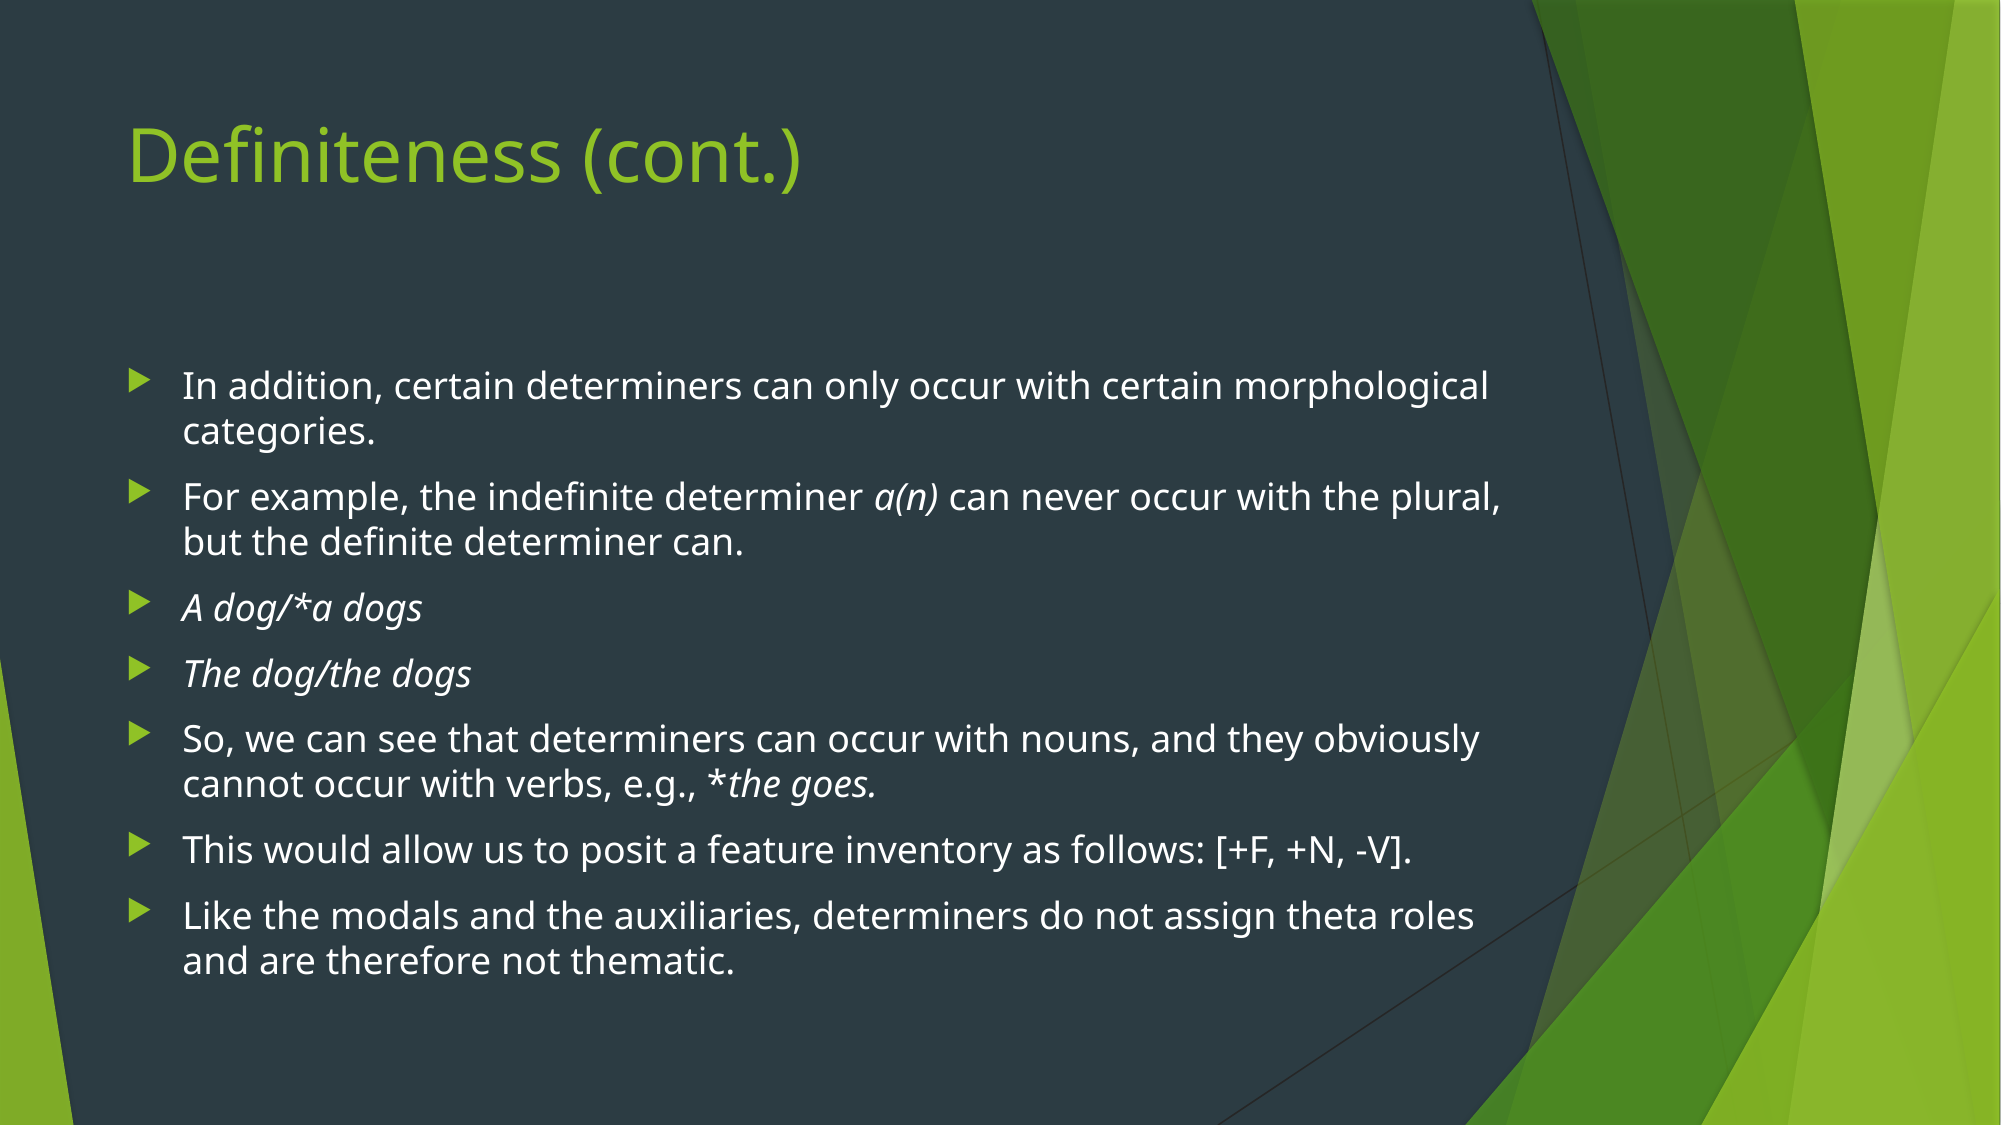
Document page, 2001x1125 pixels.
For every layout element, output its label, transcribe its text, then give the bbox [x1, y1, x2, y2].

list In addition, certain determiners can only occur with certain morphological categories. For example, the indefinite determiner a(n) can never occur with the plural, but the definite determiner can. A dog/*a dogs The dog/the dogs So, we can see that determiners can occur with nouns, and they obviously cannot occur with verbs, e.g., *the goes. This would allow us to posit a feature inventory as follows: [+F, +N, -V]. Like the modals and the auxiliaries, determiners do not assign theta roles and are therefore not thematic. [111, 354, 1522, 992]
title Definiteness (cont.) [111, 99, 1522, 317]
